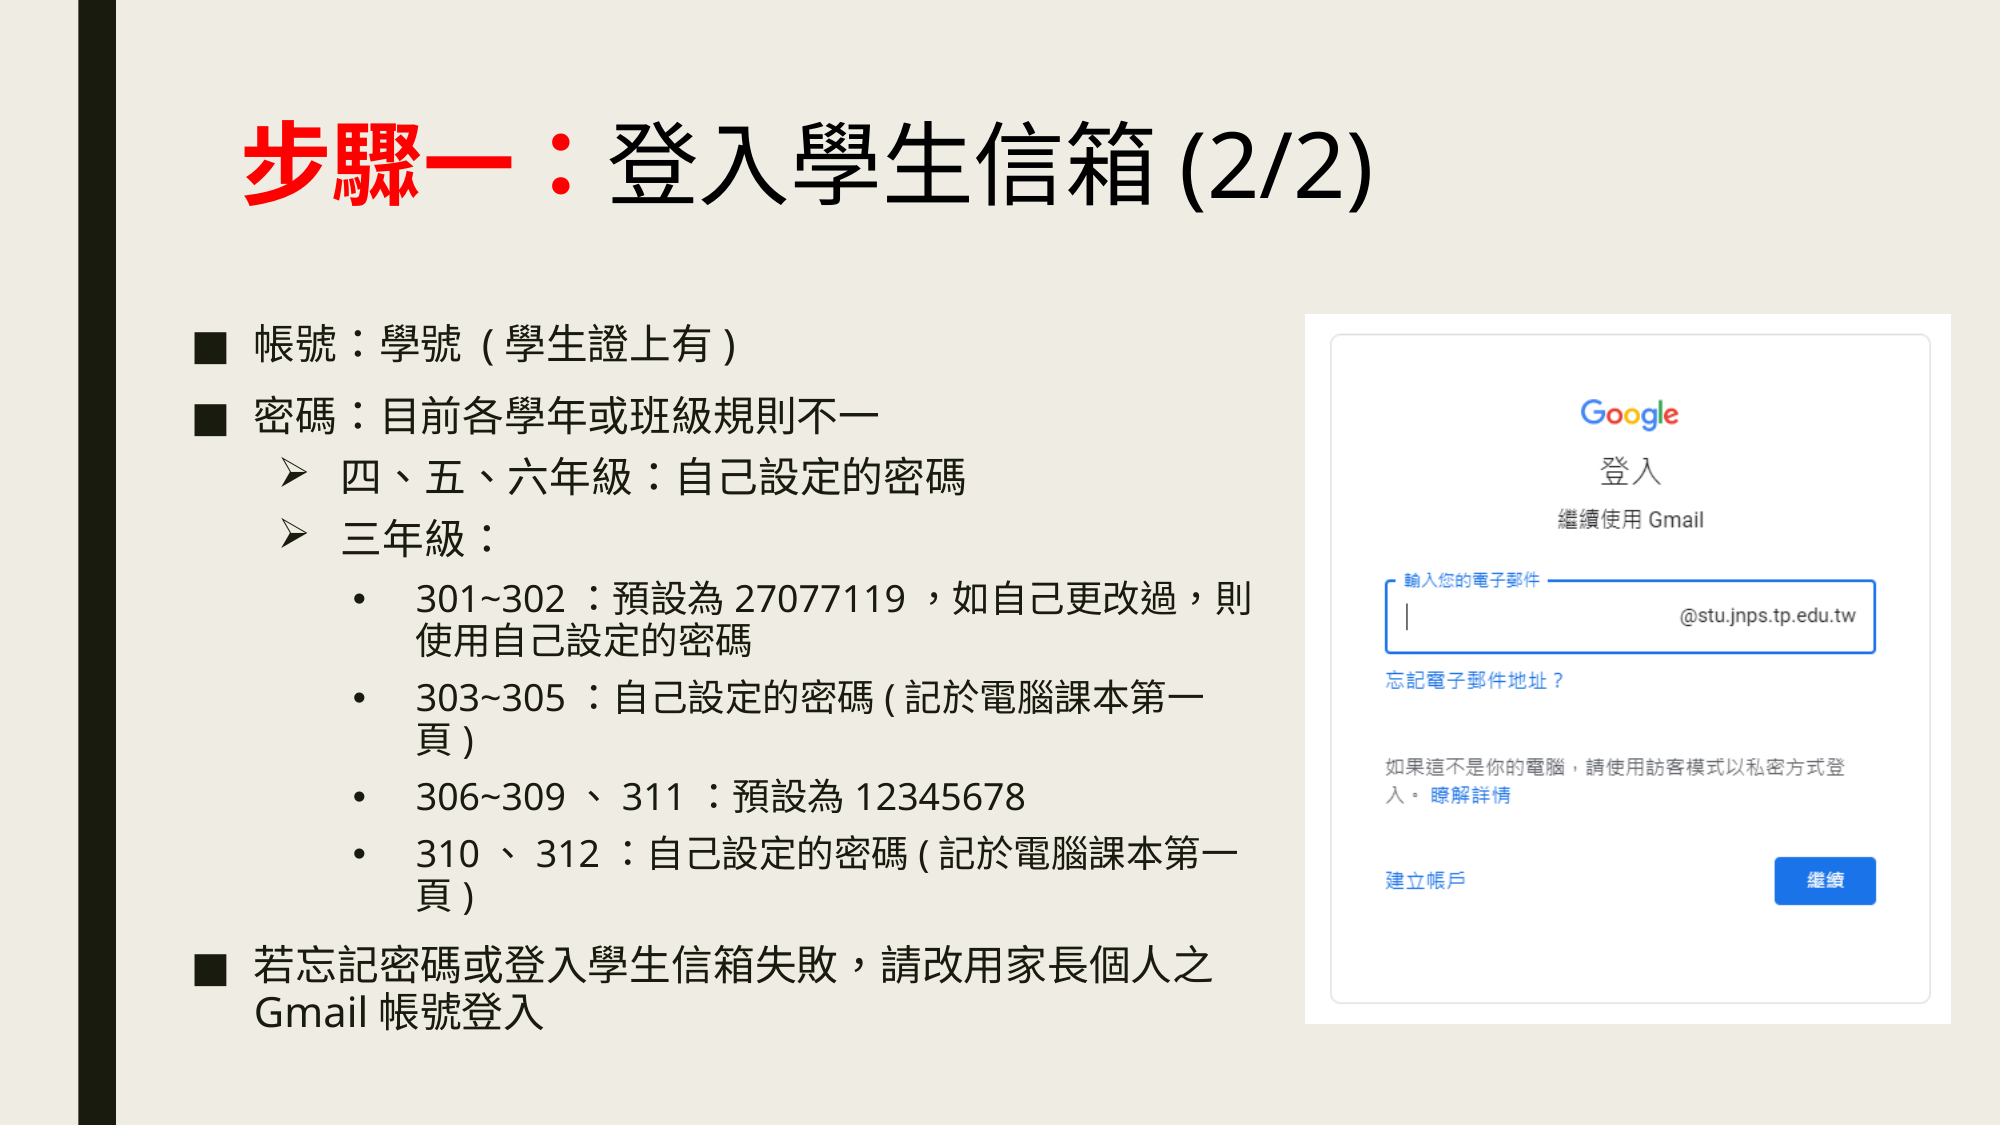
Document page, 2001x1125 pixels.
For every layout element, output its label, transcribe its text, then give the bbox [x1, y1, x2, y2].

title 步驟一：登入學生信箱(2/2) [225, 112, 1800, 357]
list 帳號：學號 (學生證上有) 密碼：目前各學年或班級規則不一 四、五、六年級：自己設定的密碼 三年級： 301~302：預設為27077119，如自己更改過，則使用自己設定的密碼 303~305：自己設定的密碼(記於電腦課本第一頁) 306~309、311：預設為12345678 310、312：自己設定的密碼(記於電腦課本第一頁) 若忘記密碼或登入學生信箱失敗，請改用家長個人之Gmail帳號登入 [175, 314, 1275, 1014]
picture [1305, 314, 1951, 1024]
